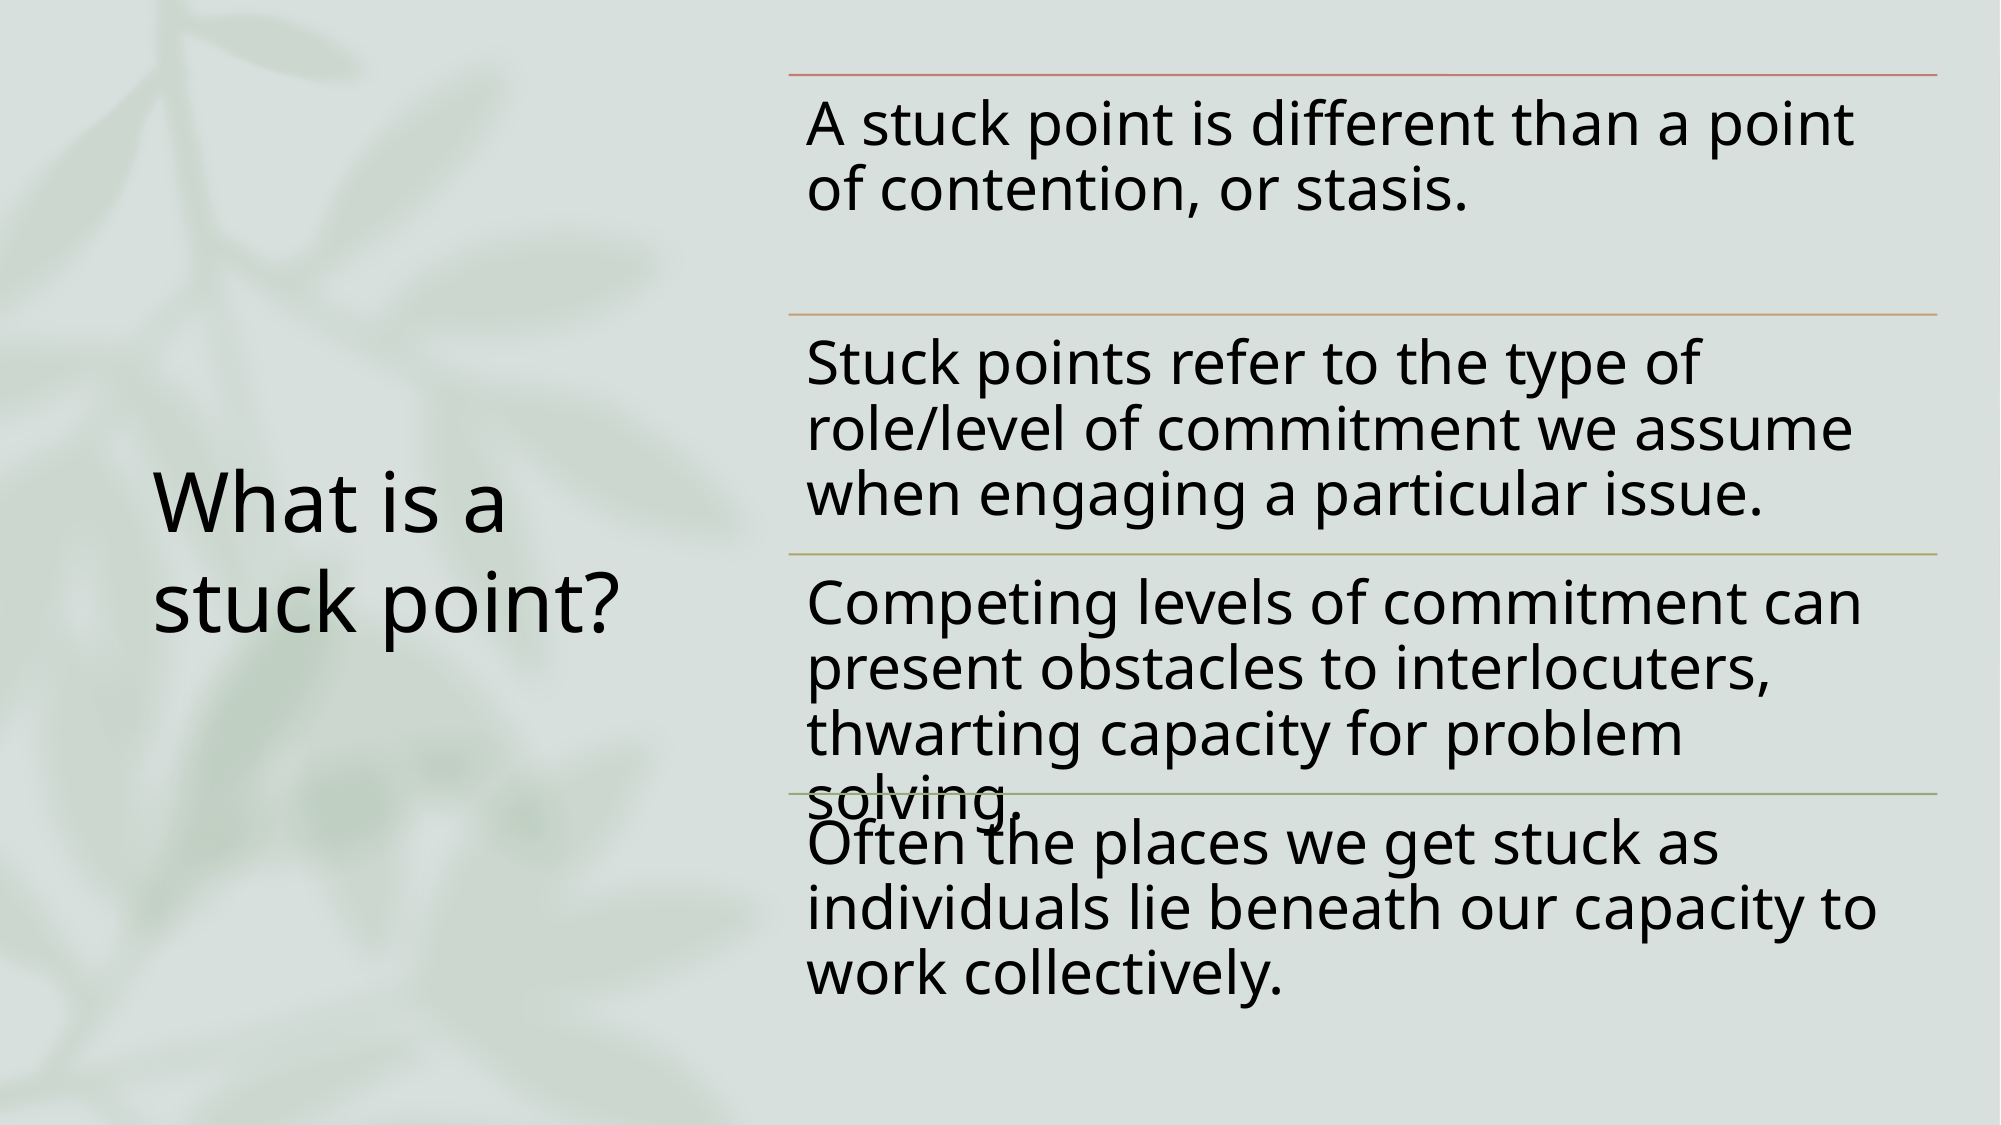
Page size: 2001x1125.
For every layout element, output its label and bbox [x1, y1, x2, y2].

text_box [0, 0, 860, 1125]
list [788, 74, 1938, 1034]
text_box [860, 0, 2000, 1125]
